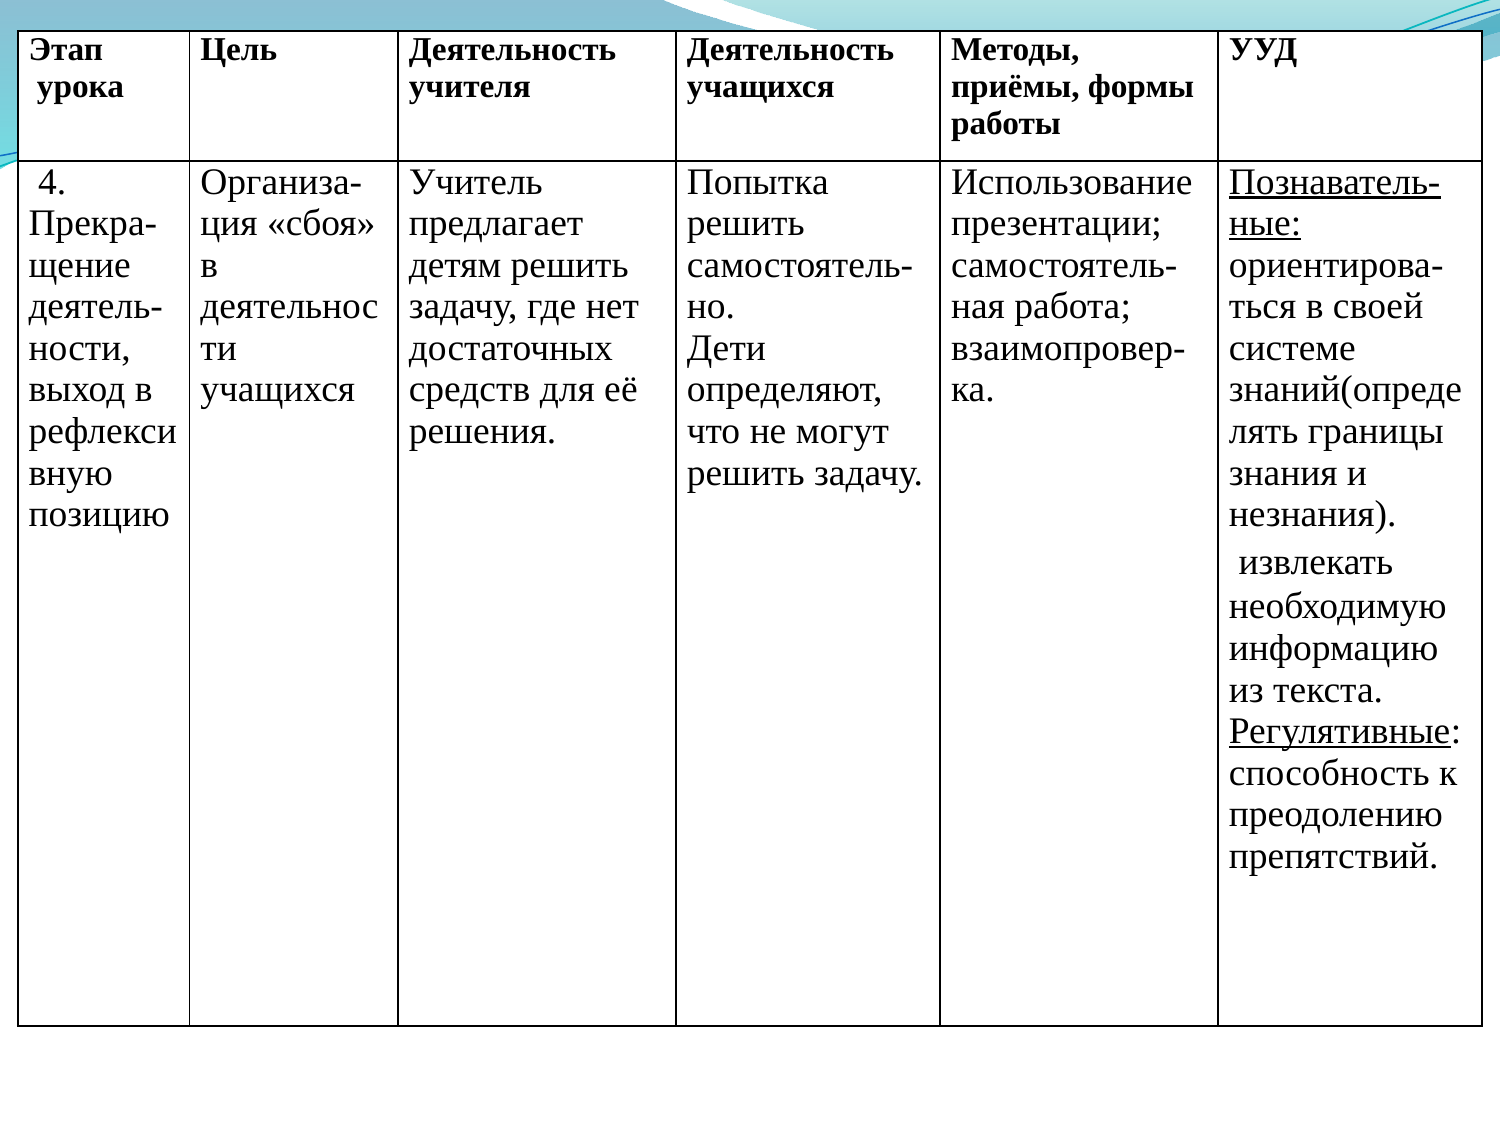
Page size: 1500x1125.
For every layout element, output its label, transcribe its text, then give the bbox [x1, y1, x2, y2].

table_header УУД [1219, 32, 1481, 160]
table_cell Организа-ция «cбоя» в деятельности учащихся [190, 162, 397, 1025]
table_header Деятельность учителя [399, 32, 675, 160]
table_header Методы, приёмы, формы работы [941, 32, 1217, 160]
table_cell 4. Прекра-щение деятель-ности, выход в рефлексивную позицию [19, 162, 189, 1025]
table_cell Попытка решить самостоятель-но. Дети определяют, что не могут решить задачу. [677, 162, 939, 1025]
table_cell Использование презентации; самостоятель-ная работа; взаимопровер-ка. [941, 162, 1217, 1025]
table_header Цель [190, 32, 397, 160]
table_header Этап урока [19, 32, 189, 160]
table_cell Учитель предлагает детям решить задачу, где нет достаточных средств для её решения. [399, 162, 675, 1025]
table_cell Познаватель-ные: ориентирова-ться в своей системе знаний(определять границы знания и незнания). извлекать необходимую информацию из текста. Регулятивные: способность к преодолению препятствий. [1219, 162, 1481, 1025]
table_header Деятельность учащихся [677, 32, 939, 160]
